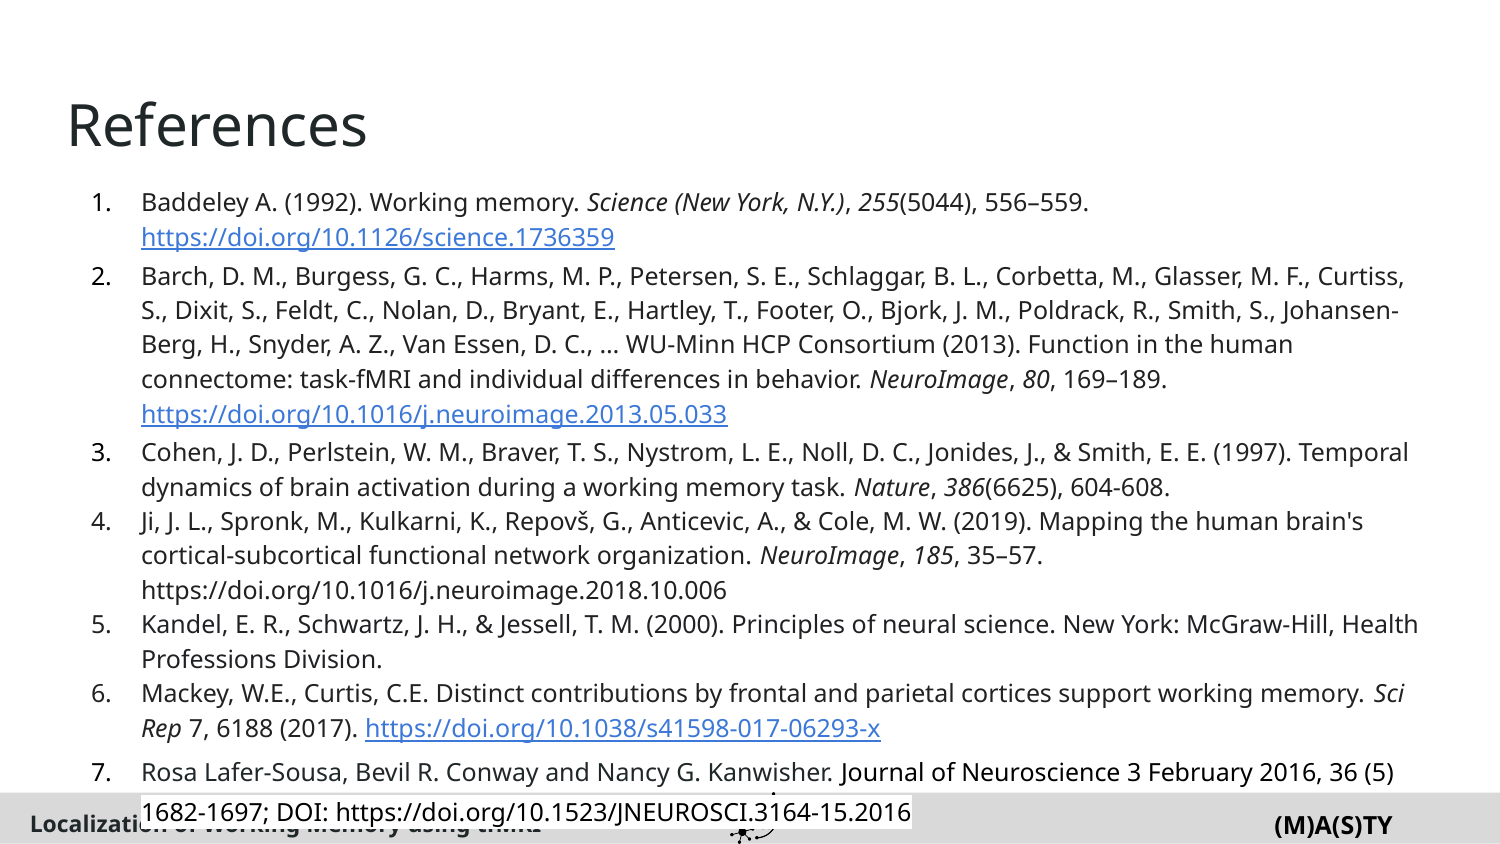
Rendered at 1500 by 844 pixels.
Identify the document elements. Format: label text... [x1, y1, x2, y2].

list Baddeley A. (1992). Working memory. Science (New York, N.Y.), 255(5044), 556–559. https://doi.org/10.1126/science.1736359 Barch, D. M., Burgess, G. C., Harms, M. P., Petersen, S. E., Schlaggar, B. L., Corbetta, M., Glasser, M. F., Curtiss, S., Dixit, S., Feldt, C., Nolan, D., Bryant, E., Hartley, T., Footer, O., Bjork, J. M., Poldrack, R., Smith, S., Johansen-Berg, H., Snyder, A. Z., Van Essen, D. C., … WU-Minn HCP Consortium (2013). Function in the human connectome: task-fMRI and individual differences in behavior. NeuroImage, 80, 169–189. https://doi.org/10.1016/j.neuroimage.2013.05.033 Cohen, J. D., Perlstein, W. M., Braver, T. S., Nystrom, L. E., Noll, D. C., Jonides, J., & Smith, E. E. (1997). Temporal dynamics of brain activation during a working memory task. Nature, 386(6625), 604-608. Ji, J. L., Spronk, M., Kulkarni, K., Repovš, G., Anticevic, A., & Cole, M. W. (2019). Mapping the human brain's cortical-subcortical functional network organization. NeuroImage, 185, 35–57. https://doi.org/10.1016/j.neuroimage.2018.10.006 Kandel, E. R., Schwartz, J. H., & Jessell, T. M. (2000). Principles of neural science. New York: McGraw-Hill, Health Professions Division. Mackey, W.E., Curtis, C.E. Distinct contributions by frontal and parietal cortices support working memory. Sci Rep 7, 6188 (2017). https://doi.org/10.1038/s41598-017-06293-x Rosa Lafer-Sousa, Bevil R. Conway and Nancy G. Kanwisher. Journal of Neuroscience 3 February 2016, 36 (5) 1682-1697; DOI: https://doi.org/10.1523/JNEUROSCI.3164-15.2016 [51, 166, 1449, 728]
picture [730, 792, 783, 844]
title References [51, 72, 1449, 166]
